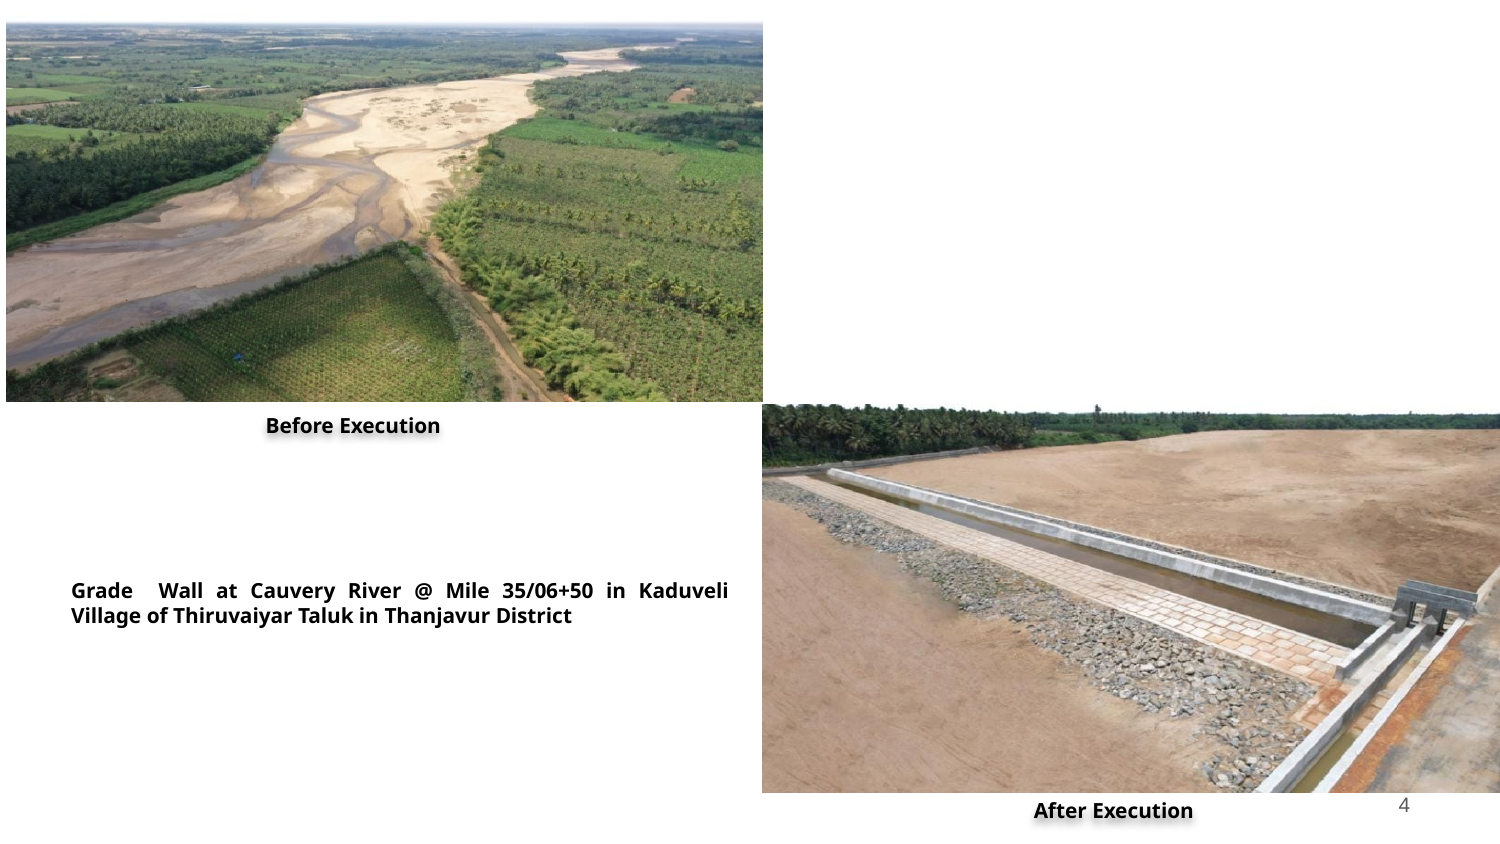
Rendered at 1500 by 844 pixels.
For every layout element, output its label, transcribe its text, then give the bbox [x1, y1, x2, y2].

text_box Grade Wall at Cauvery River @ Mile 35/06+50 in Kaduveli Village of Thiruvaiyar Taluk in Thanjavur District [55, 570, 744, 635]
text_box Before Execution [254, 410, 515, 444]
picture [762, 404, 1500, 793]
picture [5, 0, 763, 402]
text_box After Execution [989, 802, 1273, 829]
slide_number 4 [1074, 802, 1425, 827]
